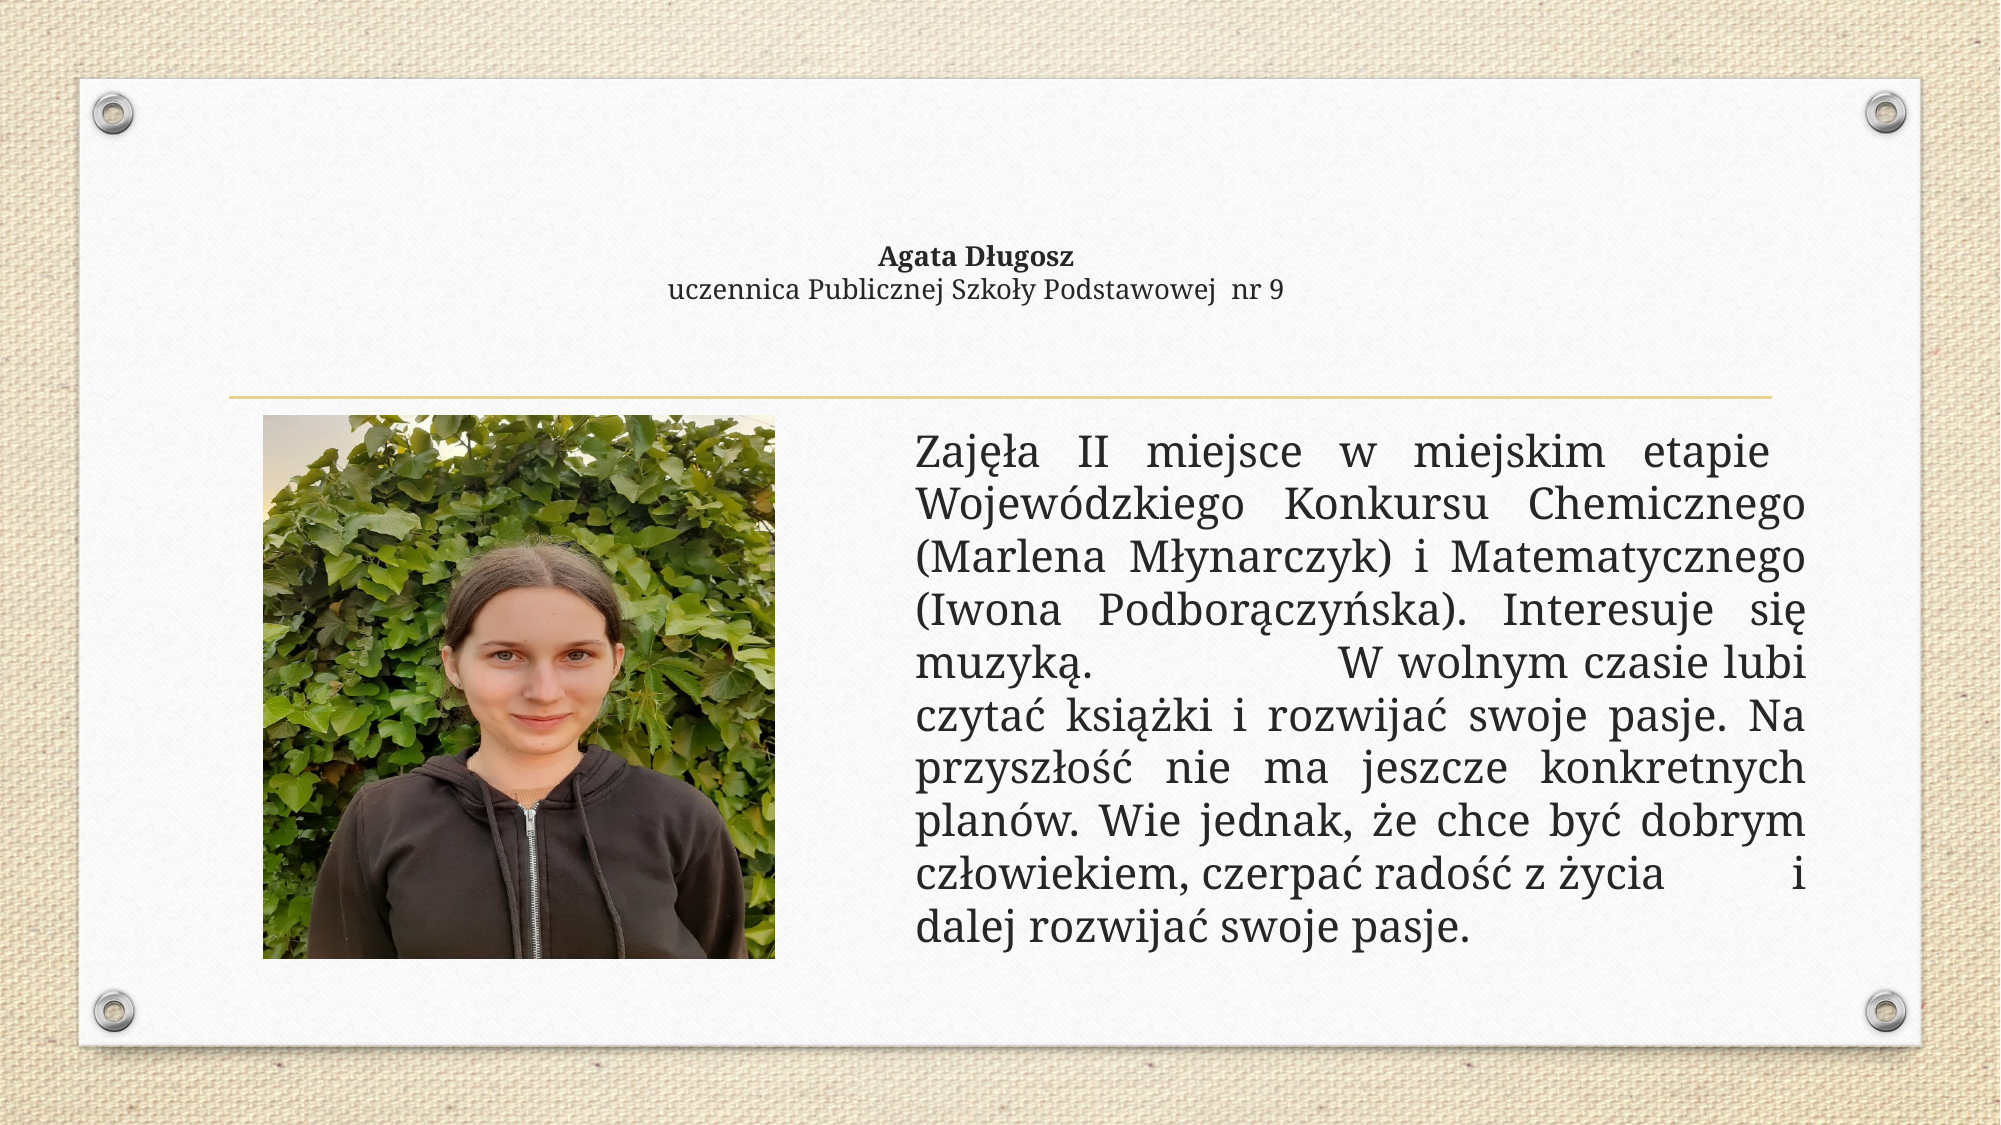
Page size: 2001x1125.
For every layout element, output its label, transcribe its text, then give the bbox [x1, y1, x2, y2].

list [263, 415, 775, 959]
title Agata Długosz uczennica Publicznej Szkoły Podstawowej nr 9 [164, 165, 1788, 380]
picture [0, 0, 2001, 1125]
list Zajęła II miejsce w miejskim etapie Wojewódzkiego Konkursu Chemicznego (Marlena Młynarczyk) i Matematycznego (Iwona Podborączyńska). Interesuje się muzyką. W wolnym czasie lubi czytać książki i rozwijać swoje pasje. Na przyszłość nie ma jeszcze konkretnych planów. Wie jednak, że chce być dobrym człowiekiem, czerpać radość z życia i dalej rozwijać swoje pasje. [900, 415, 1824, 969]
